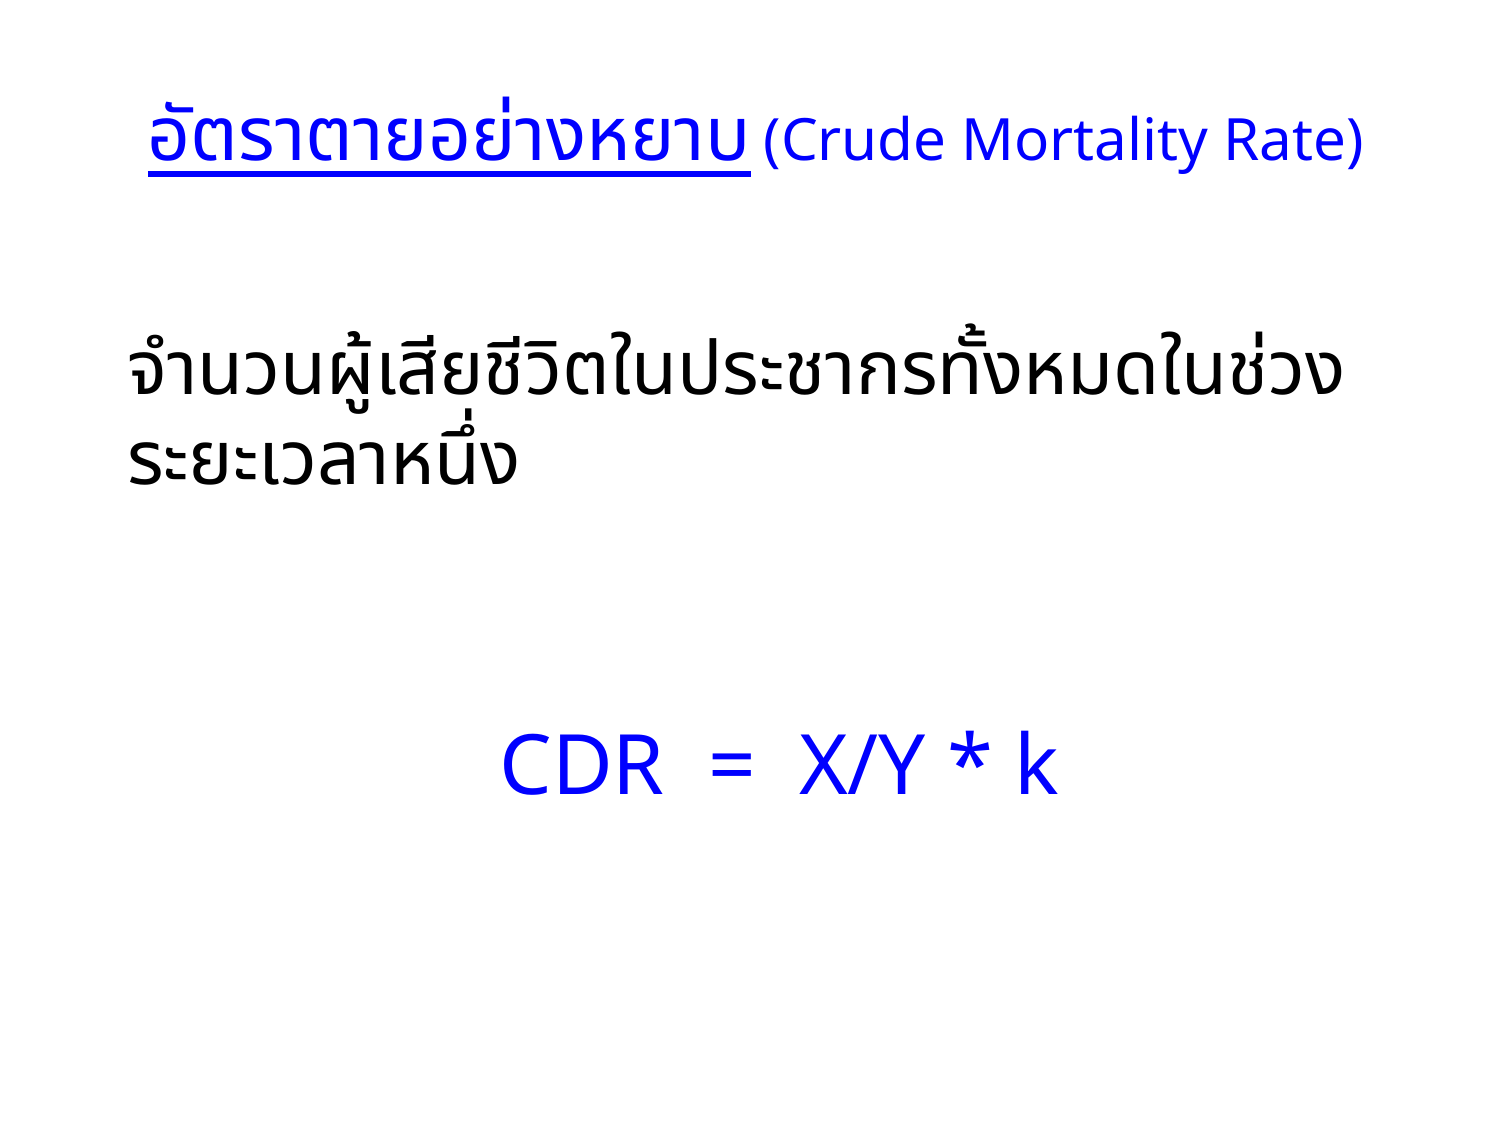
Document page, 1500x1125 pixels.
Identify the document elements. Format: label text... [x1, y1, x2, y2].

text_box อัตราตายอย่างหยาบ (Crude Mortality Rate) [58, 78, 1453, 183]
text_box CDR = X/Y * k [484, 704, 1075, 899]
text_box จำนวนผู้เสียชีวิตในประชากรทั้งหมดในช่วงระยะเวลาหนึ่ง [112, 312, 1454, 508]
